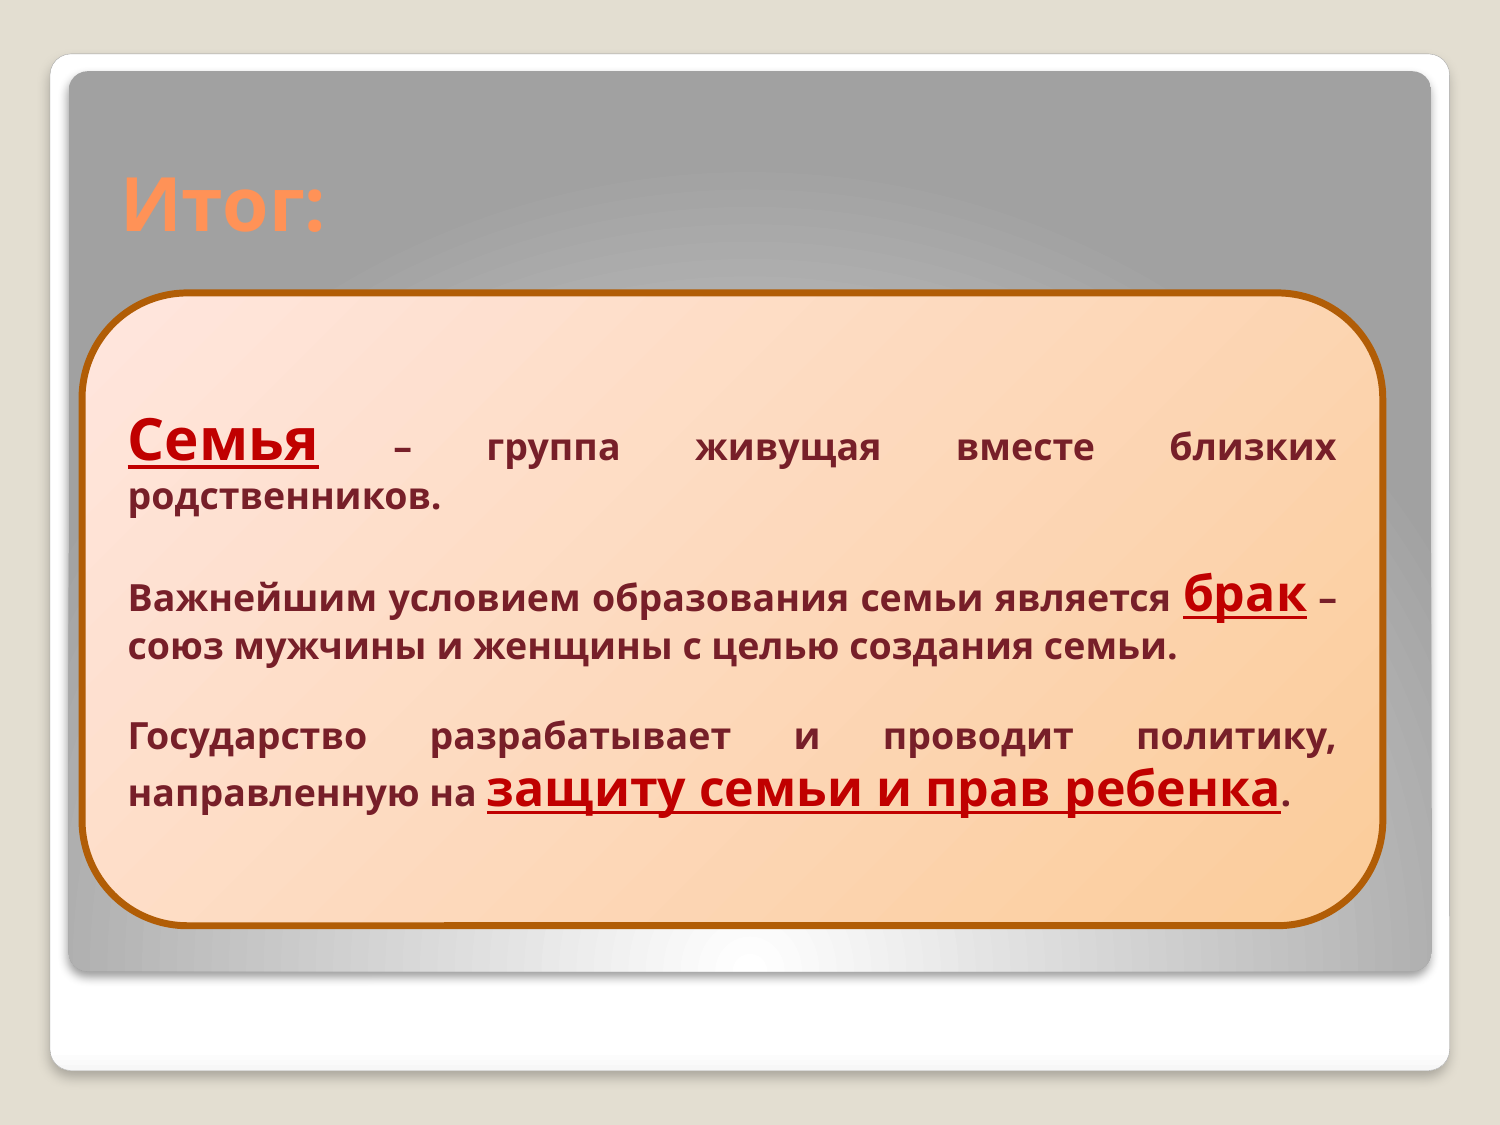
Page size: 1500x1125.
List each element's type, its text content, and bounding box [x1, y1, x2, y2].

title Итог: [105, 82, 445, 255]
text_box Семья – группа живущая вместе близких родственников. Важнейшим условием образования семьи является брак – союз мужчины и женщины с целью создания семьи. Государство разрабатывает и проводит политику, направленную на защиту семьи и прав ребенка. [78, 289, 1387, 930]
